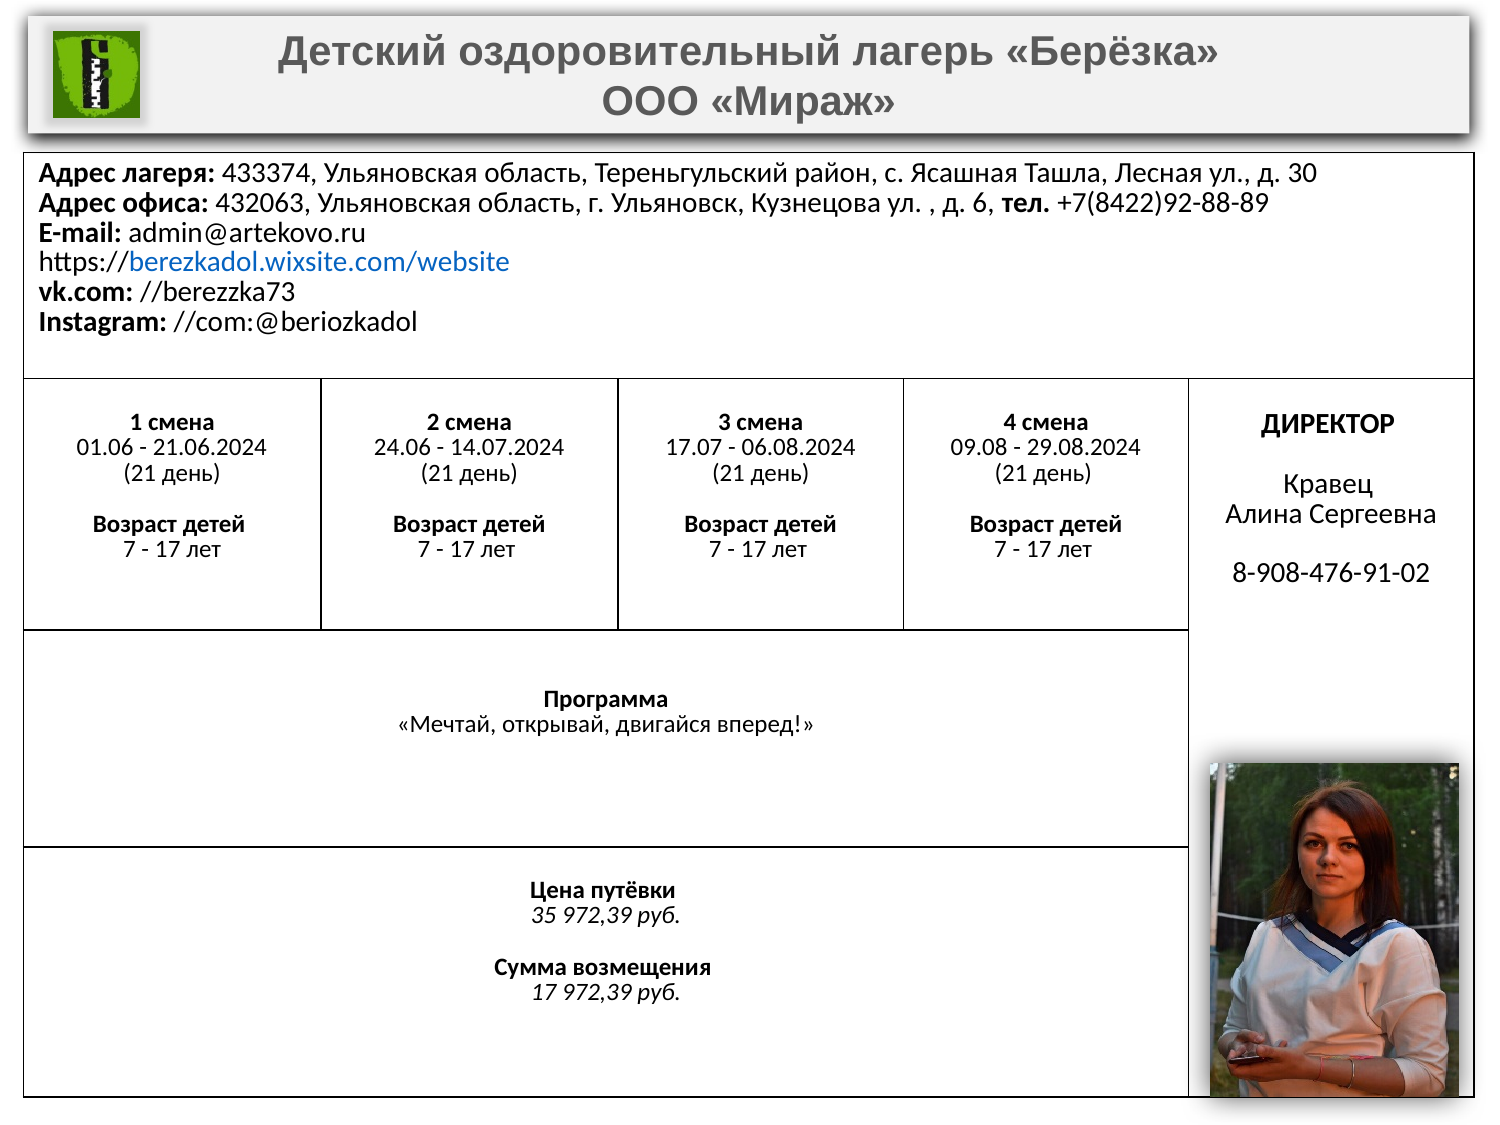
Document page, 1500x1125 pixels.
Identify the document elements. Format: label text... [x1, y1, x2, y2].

table_header Адрес лагеря: 433374, Ульяновская область, Тереньгульский район, с. Ясашная Ташла, Лесная ул., д. 30 Адрес офиса: 432063, Ульяновская область, г. Ульяновск, Кузнецова ул. , д. 6, тел. +7(8422)92-88-89 E-mail: admin@artekovo.ru https://berezkadol.wixsite.com/website vk.com: //berezzka73 Instagram: //com:@beriozkadol [24, 153, 1473, 378]
picture [53, 31, 140, 118]
table_cell 1 смена 01.06 - 21.06.2024 (21 день) Возраст детей 7 - 17 лет [24, 379, 320, 629]
table_cell 2 смена 24.06 - 14.07.2024 (21 день) Возраст детей 7 - 17 лет [322, 379, 617, 629]
table_cell Программа «Мечтай, открывай, двигайся вперед!» [24, 631, 1188, 846]
picture [1210, 763, 1459, 1097]
table_cell ДИРЕКТОР Кравец Алина Сергеевна 8-908-476-91-02 [1189, 379, 1473, 768]
table_cell 4 смена 09.08 - 29.08.2024 (21 день) Возраст детей 7 - 17 лет [904, 379, 1188, 629]
table_cell 3 смена 17.07 - 06.08.2024 (21 день) Возраст детей 7 - 17 лет [619, 379, 903, 629]
table_cell Цена путёвки 35 972,39 руб. Сумма возмещения 17 972,39 руб. [24, 848, 1188, 1096]
text_box Детский оздоровительный лагерь «Берёзка» ООО «Мираж» [28, 16, 1470, 134]
